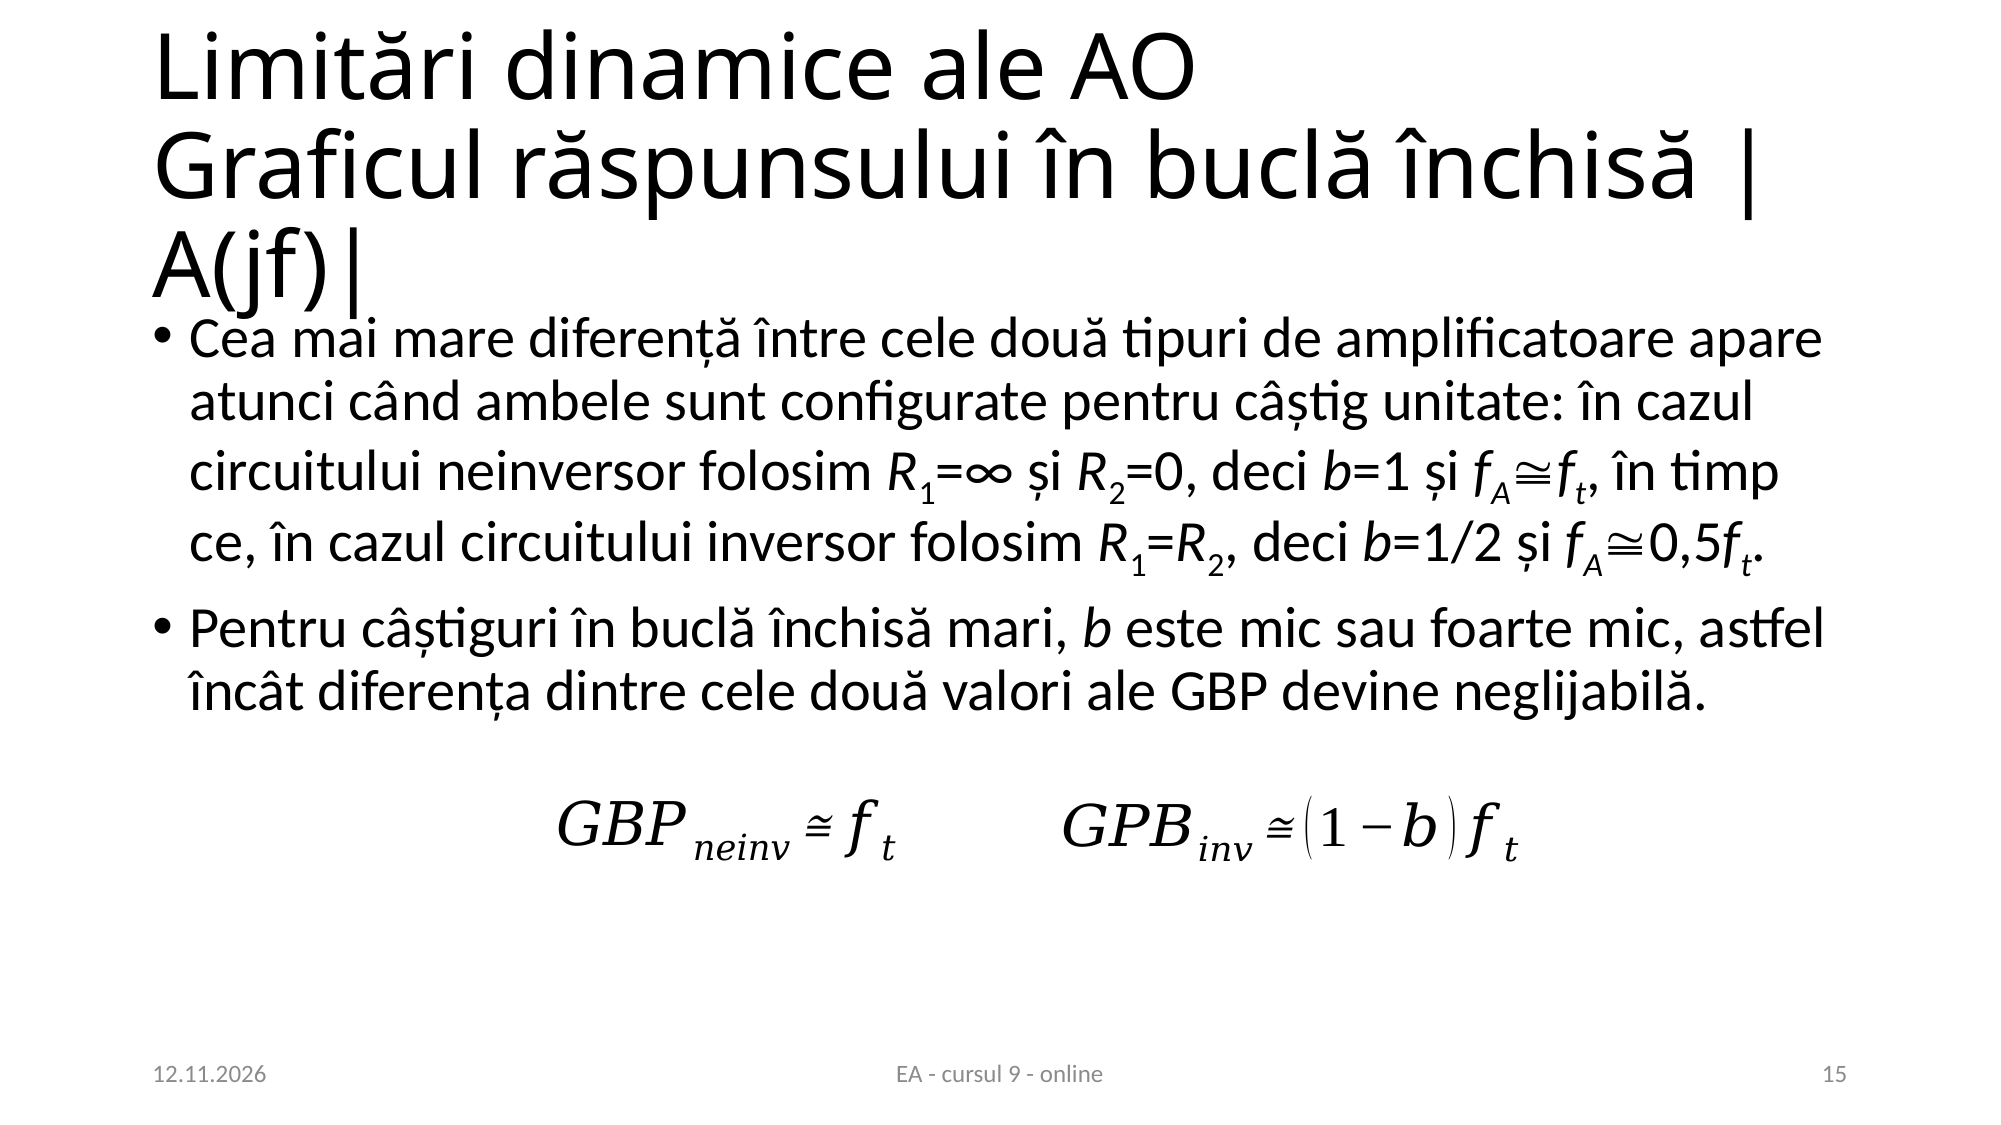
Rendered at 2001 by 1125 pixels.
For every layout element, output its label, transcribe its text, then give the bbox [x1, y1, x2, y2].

footer EA - cursul 9 - online [662, 1042, 1338, 1103]
list Cea mai mare diferență între cele două tipuri de amplificatoare apare atunci când ambele sunt configurate pentru câștig unitate: în cazul circuitului neinversor folosim R1=∞ și R2=0, deci b=1 și fAft, în timp ce, în cazul circuitului inversor folosim R1=R2, deci b=1/2 și fA0,5ft. Pentru câștiguri în buclă închisă mari, b este mic sau foarte mic, astfel încât diferența dintre cele două valori ale GBP devine neglijabilă. [137, 299, 1863, 1014]
title Limitări dinamice ale AO Graficul răspunsului în buclă închisă |A(jf)| [137, 59, 1863, 278]
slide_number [137, 1042, 588, 1103]
slide_number 15 [1412, 1042, 1863, 1103]
